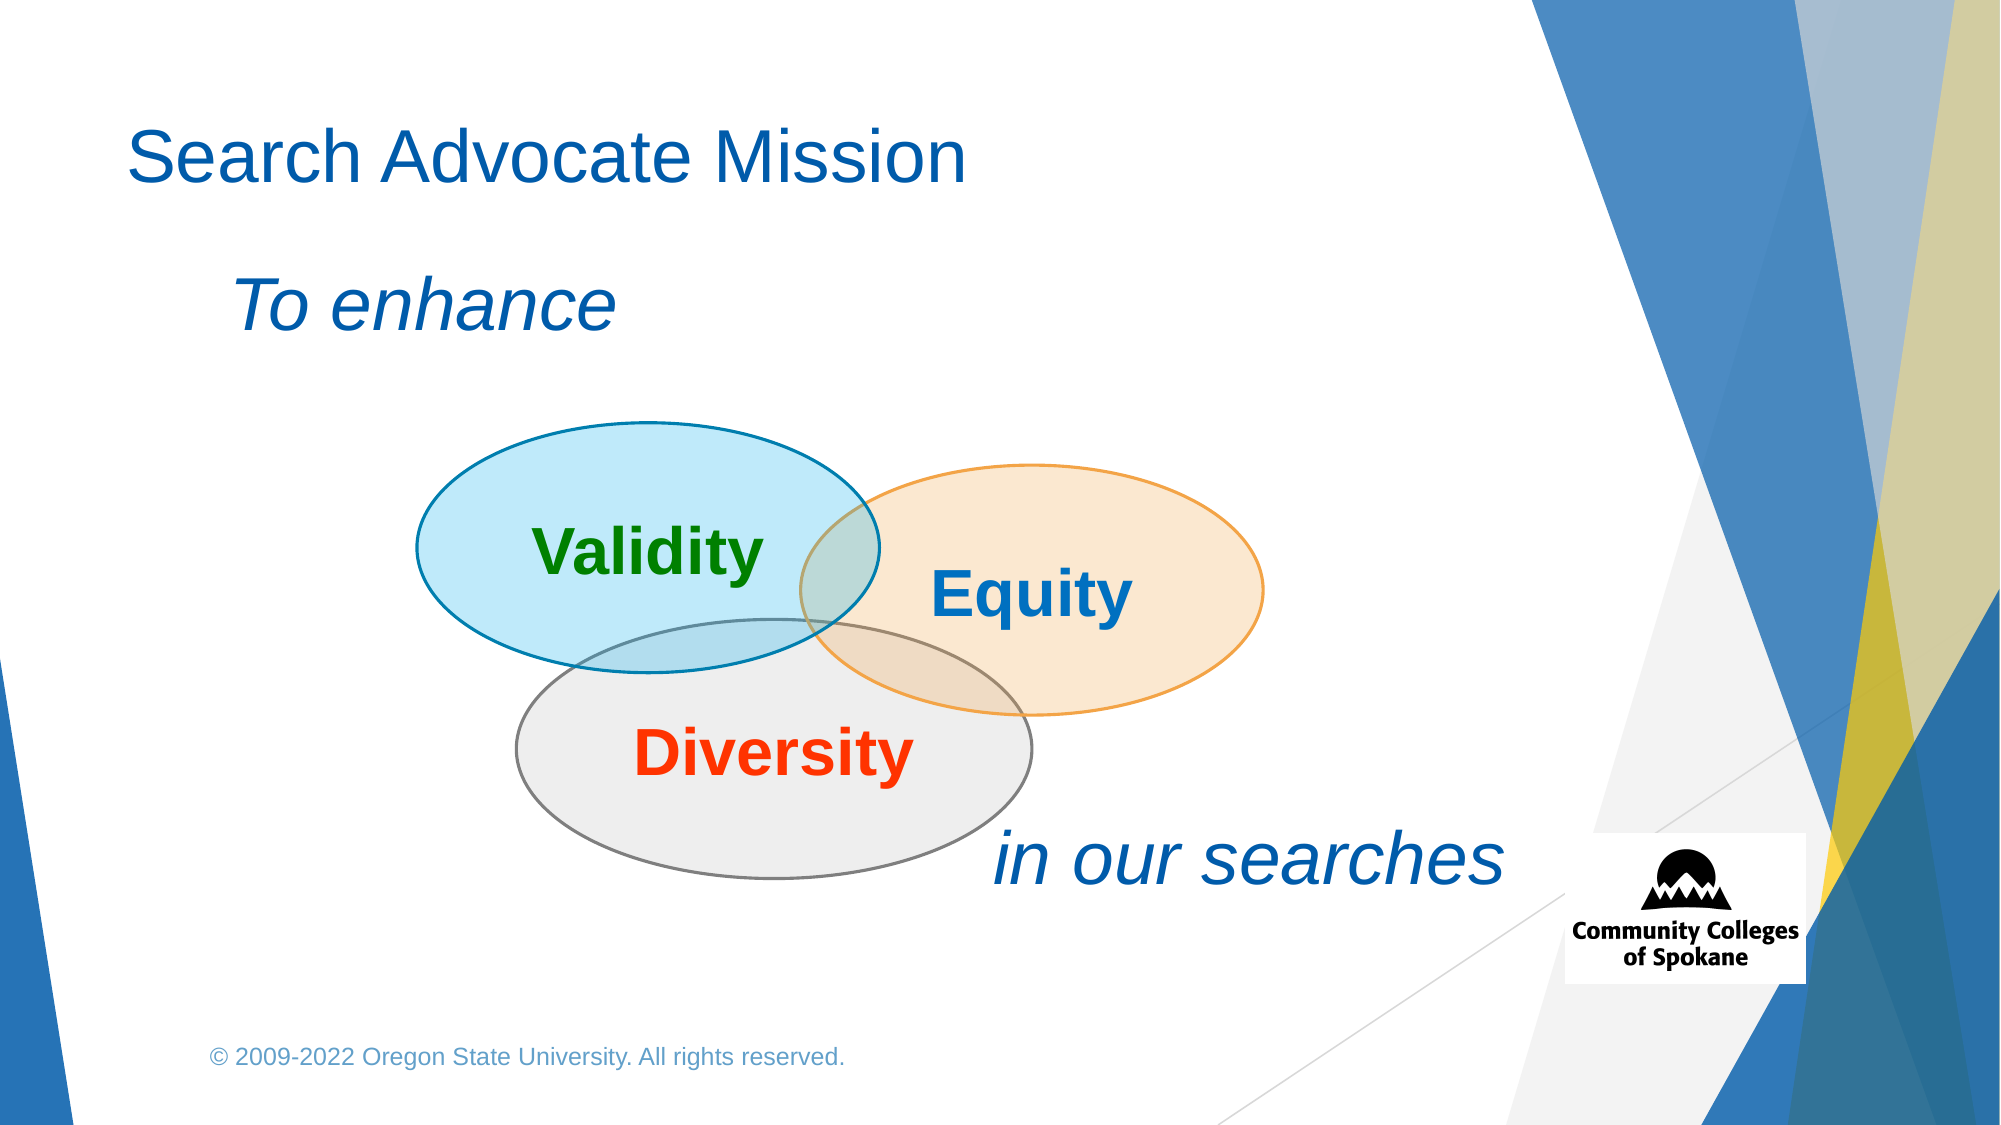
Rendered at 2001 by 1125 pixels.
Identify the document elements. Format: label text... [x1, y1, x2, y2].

title Search Advocate Mission [111, 99, 1522, 317]
text_box © 2009-2022 Oregon State University. All rights reserved. [194, 1033, 1004, 1078]
list To enhance in our searches [214, 317, 1522, 948]
picture [1565, 833, 1806, 984]
